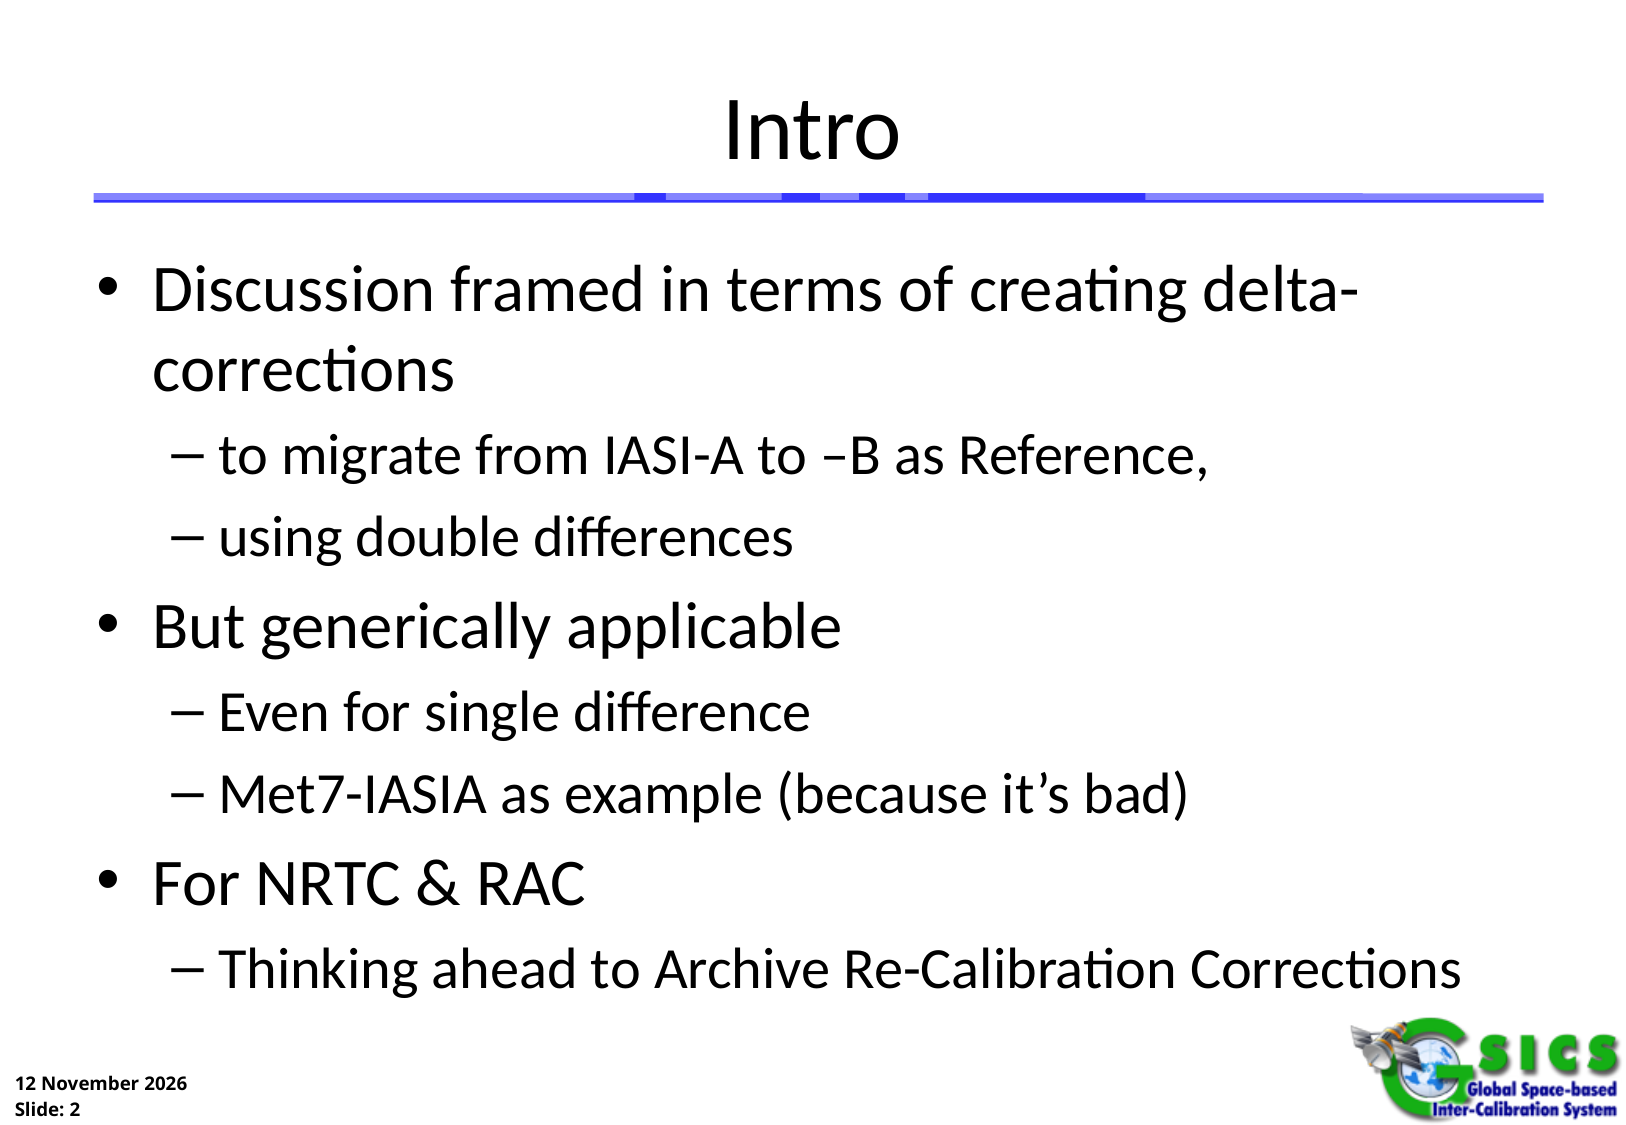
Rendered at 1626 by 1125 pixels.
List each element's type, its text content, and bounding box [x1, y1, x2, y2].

title Intro [80, 44, 1544, 202]
list Discussion framed in terms of creating delta-corrections to migrate from IASI-A to –B as Reference, using double differences But generically applicable Even for single difference Met7-IASIA as example (because it’s bad) For NRTC & RAC Thinking ahead to Archive Re-Calibration Corrections [80, 237, 1544, 981]
picture [1343, 1010, 1625, 1125]
